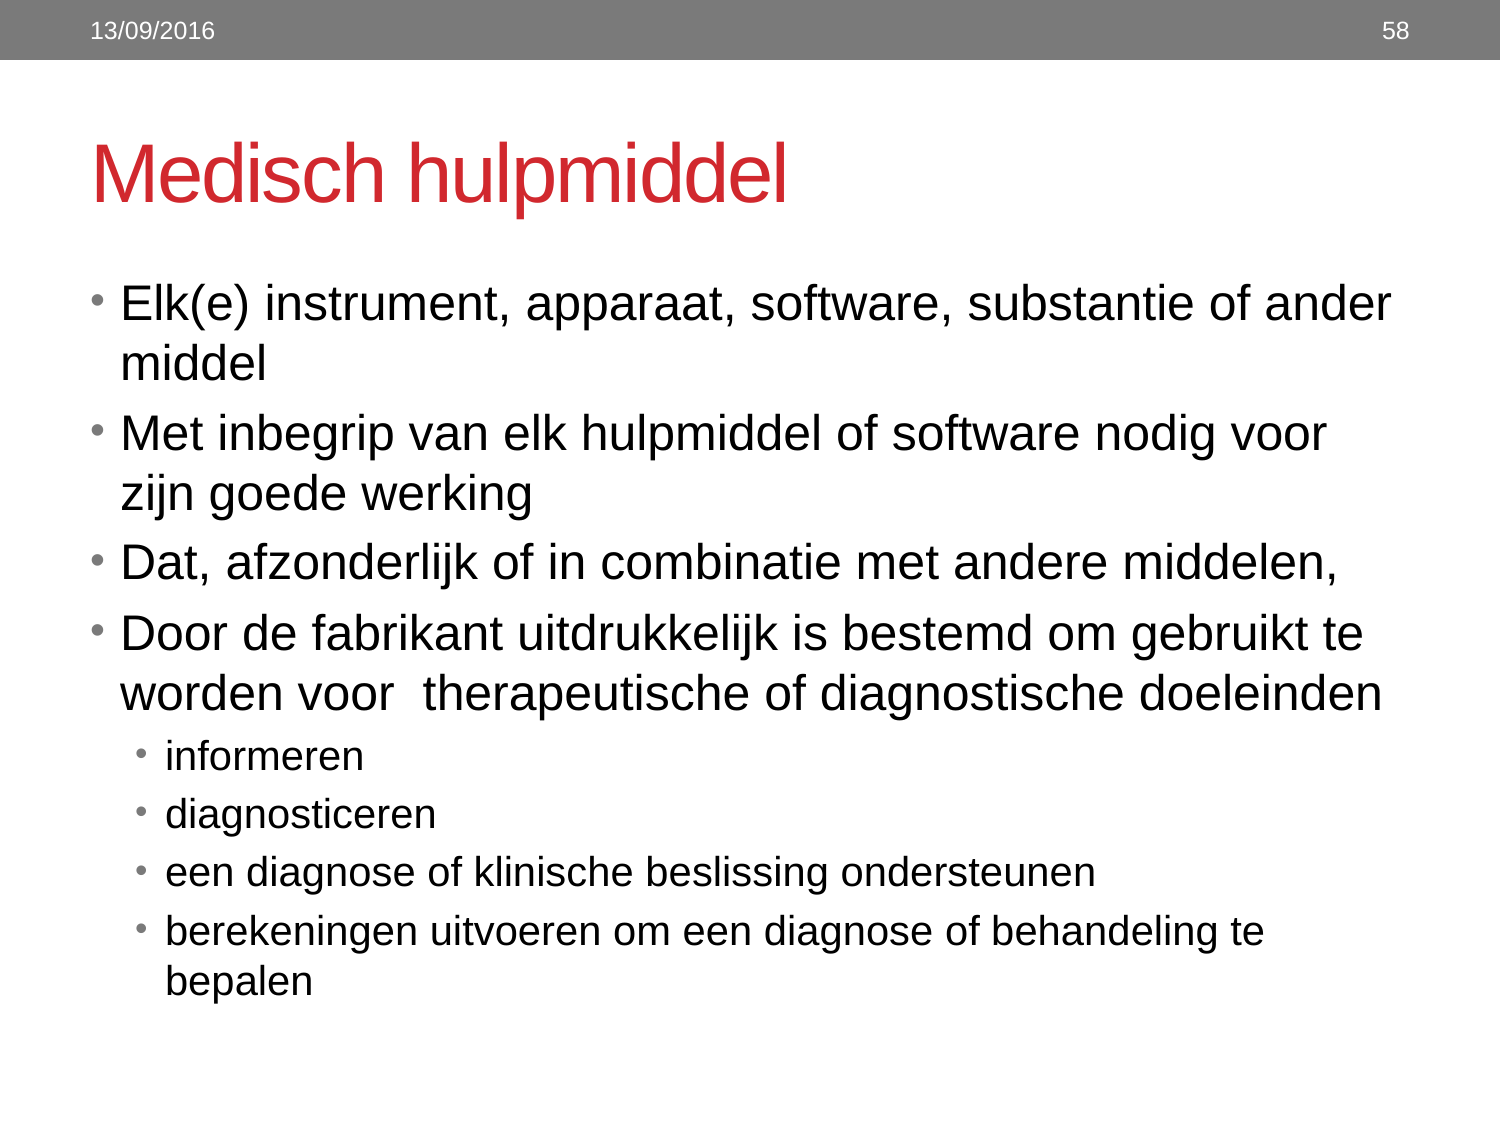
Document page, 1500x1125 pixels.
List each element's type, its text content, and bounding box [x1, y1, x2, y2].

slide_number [75, 3, 550, 57]
title Medisch hulpmiddel [75, 87, 1425, 250]
slide_number 58 [1250, 3, 1425, 57]
list Elk(e) instrument, apparaat, software, substantie of ander middel Met inbegrip van elk hulpmiddel of software nodig voor zijn goede werking Dat, afzonderlijk of in combinatie met andere middelen, Door de fabrikant uitdrukkelijk is bestemd om gebruikt te worden voor therapeutische of diagnostische doeleinden informeren diagnosticeren een diagnose of klinische beslissing ondersteunen berekeningen uitvoeren om een diagnose of behandeling te bepalen [75, 262, 1425, 1063]
